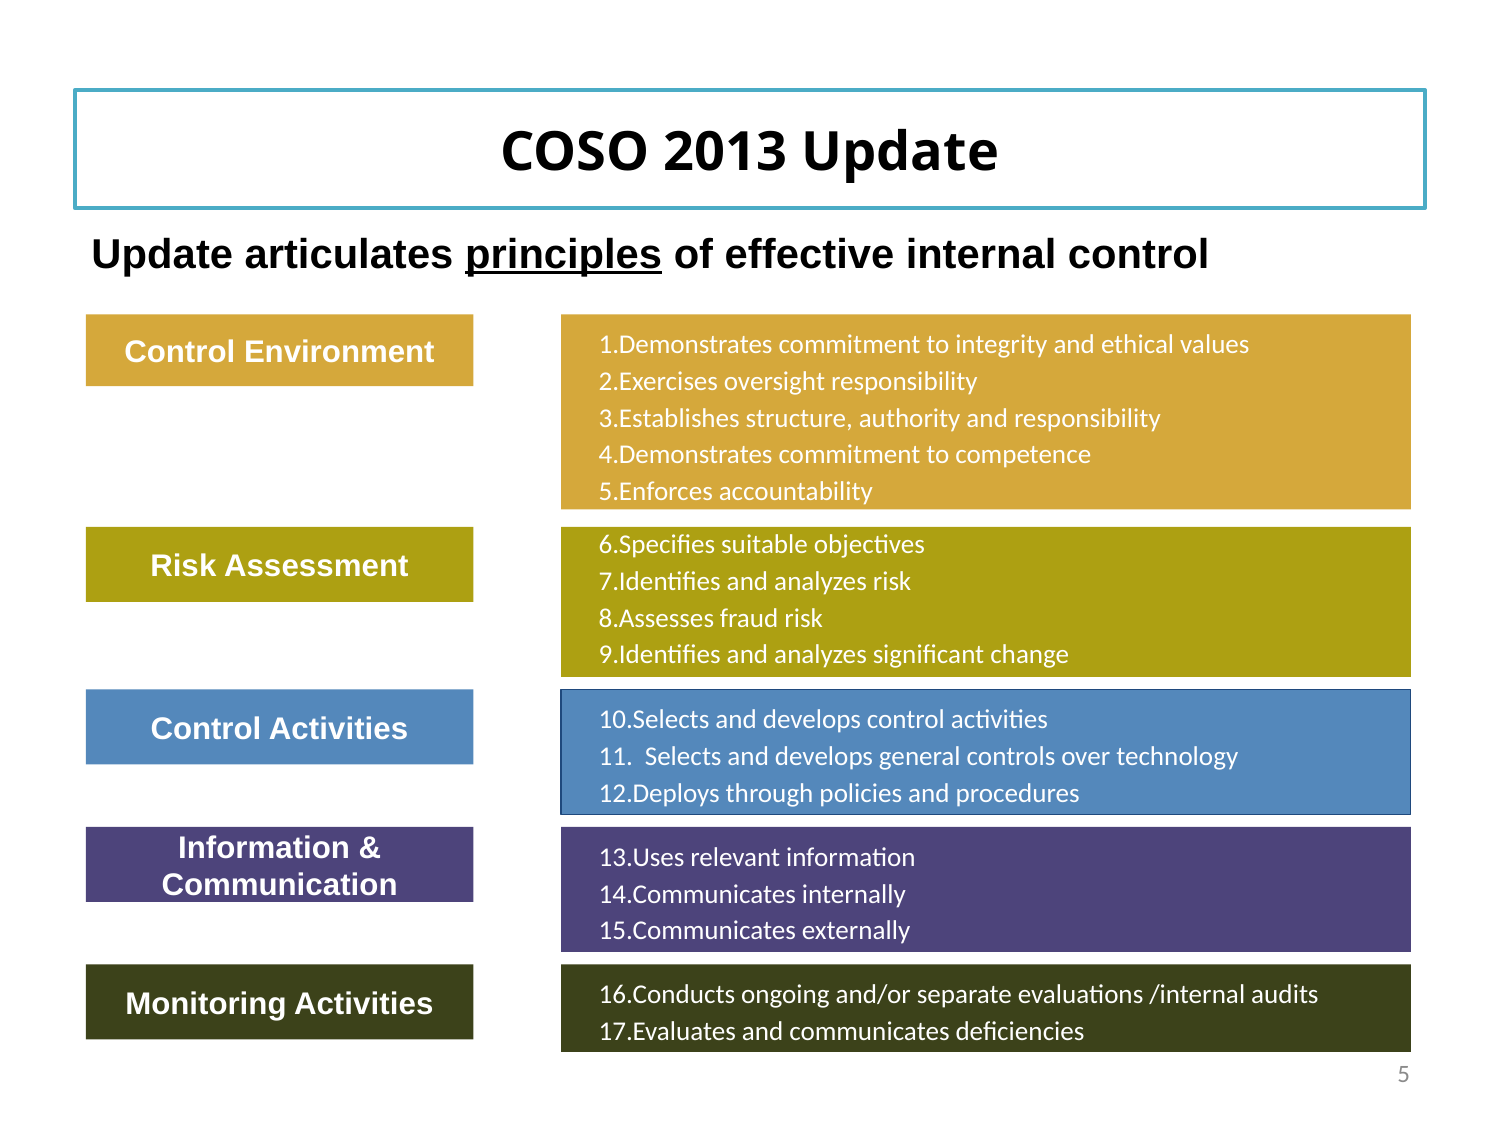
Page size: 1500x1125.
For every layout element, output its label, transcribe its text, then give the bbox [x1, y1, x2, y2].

text_box Selects and develops control activities 11. Selects and develops general controls over technology Deploys through policies and procedures [598, 701, 1399, 770]
text_box [559, 825, 1413, 954]
text_box Uses relevant information Communicates internally Communicates externally [598, 839, 1361, 946]
text_box Conducts ongoing and/or separate evaluations /internal audits Evaluates and communicates deficiencies [598, 976, 1424, 1022]
text_box Information & Communication [84, 825, 475, 904]
text_box [559, 687, 1413, 817]
text_box COSO 2013 Update [73, 88, 1427, 210]
text_box Risk Assessment [84, 525, 475, 604]
text_box [559, 312, 1413, 512]
text_box Specifies suitable objectives Identifies and analyzes risk Assesses fraud risk Identifies and analyzes significant change [598, 526, 1430, 690]
text_box Update articulates principles of effective internal control [76, 219, 1424, 285]
slide_number 5 [1074, 1042, 1425, 1103]
text_box Demonstrates commitment to integrity and ethical values Exercises oversight responsibility Establishes structure, authority and responsibility Demonstrates commitment to competence Enforces accountability [598, 326, 1411, 526]
text_box Monitoring Activities [84, 962, 475, 1041]
text_box [559, 962, 1413, 1054]
text_box Control Activities [84, 687, 475, 766]
text_box Control Environment [84, 312, 475, 388]
text_box [559, 525, 598, 679]
